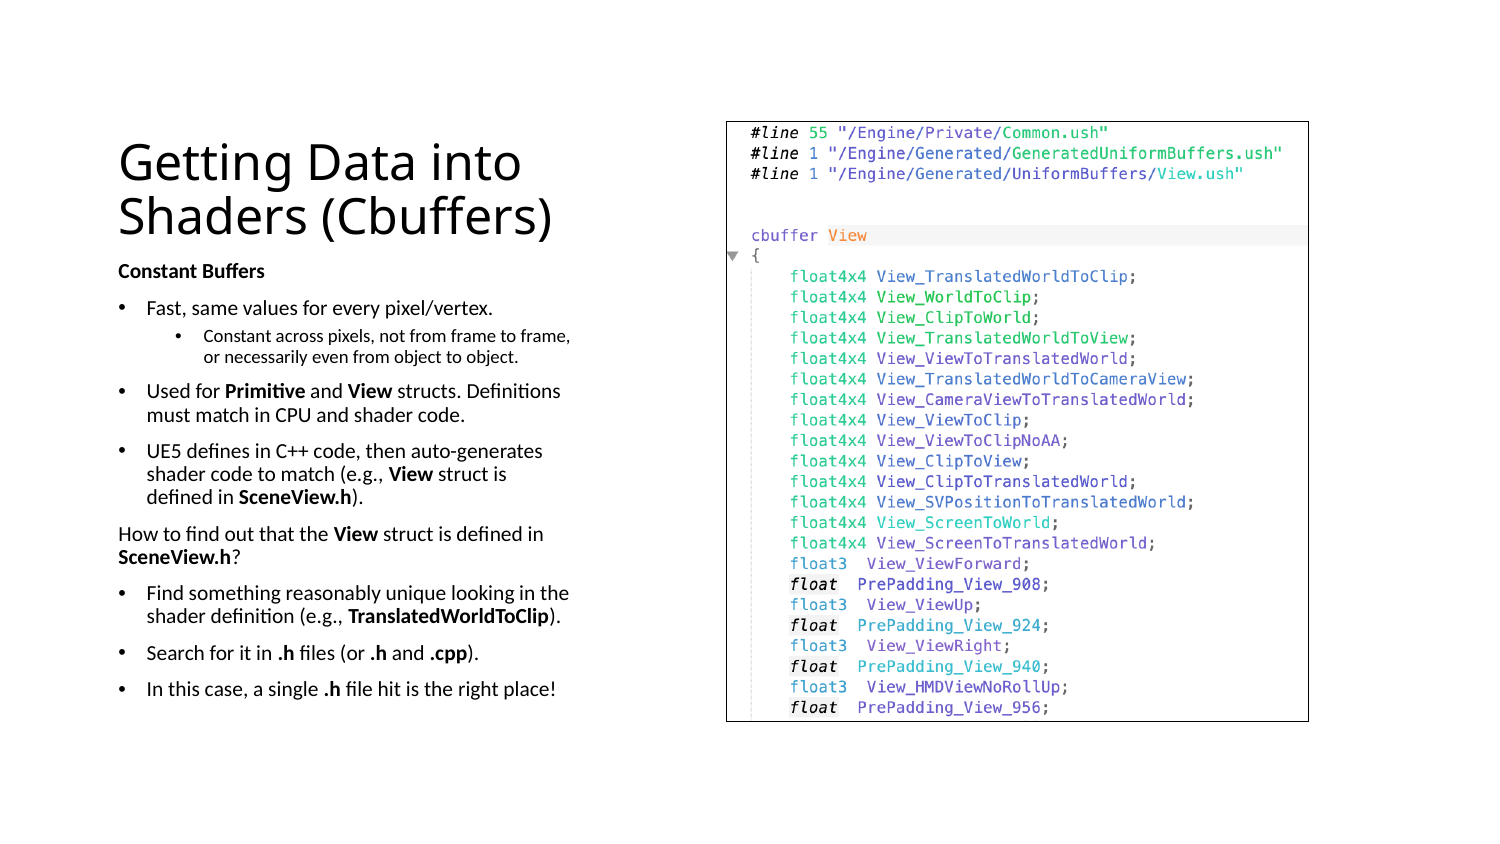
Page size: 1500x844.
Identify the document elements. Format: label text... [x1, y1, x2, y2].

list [726, 121, 1309, 722]
title Getting Data into Shaders (Cbuffers) [103, 56, 588, 253]
list Constant Buffers Fast, same values for every pixel/vertex. Constant across pixels, not from frame to frame, or necessarily even from object to object. Used for Primitive and View structs. Definitions must match in CPU and shader code. UE5 defines in C++ code, then auto-generates shader code to match (e.g., View struct is defined in SceneView.h). How to find out that the View struct is defined in SceneView.h? Find something reasonably unique looking in the shader definition (e.g., TranslatedWorldToClip). Search for it in .h files (or .h and .cpp). In this case, a single .h file hit is the right place! [103, 253, 588, 723]
